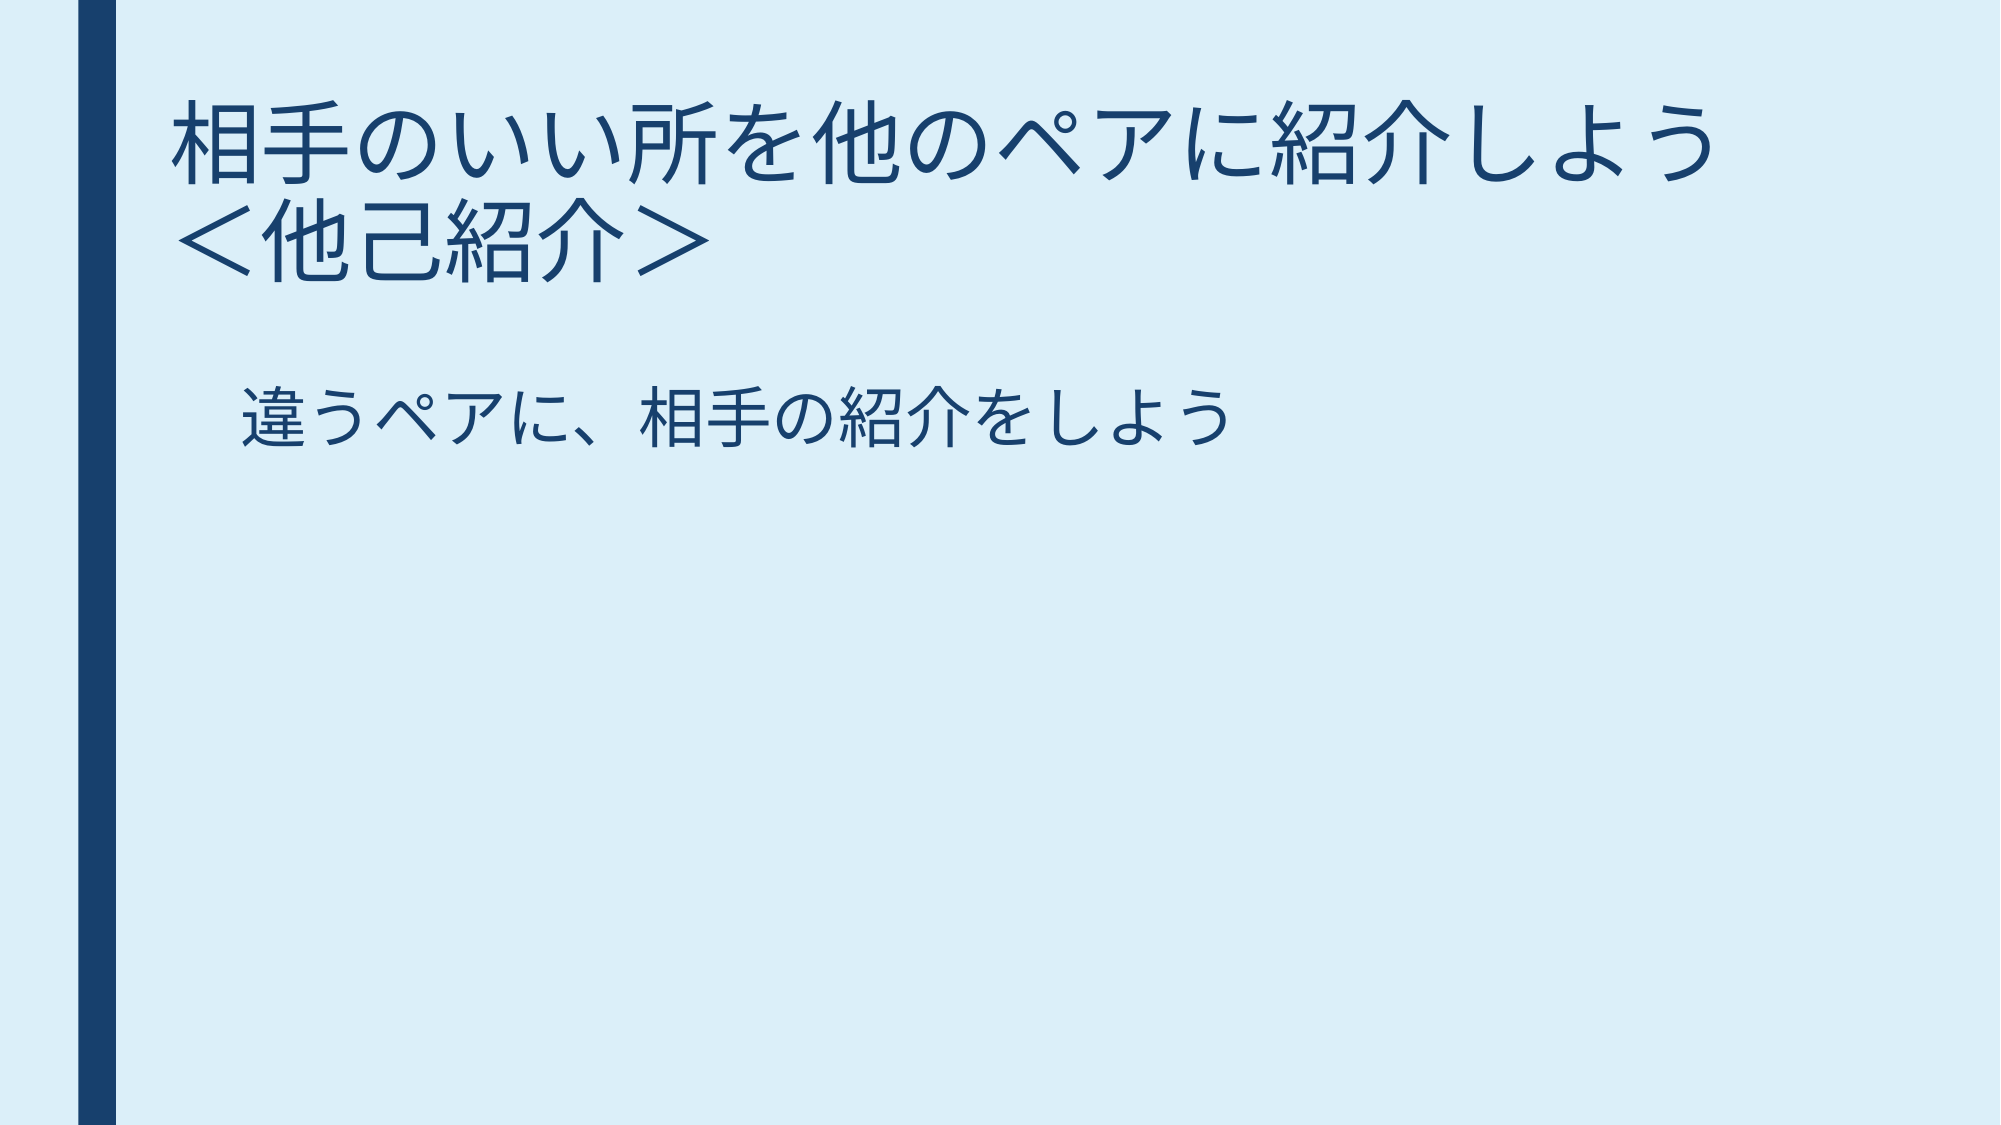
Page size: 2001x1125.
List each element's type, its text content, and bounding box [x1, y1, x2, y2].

list 違うペアに、相手の紹介をしよう [225, 375, 1800, 963]
title 相手のいい所を他のペアに紹介しよう ＜他己紹介＞ [154, 91, 1930, 336]
